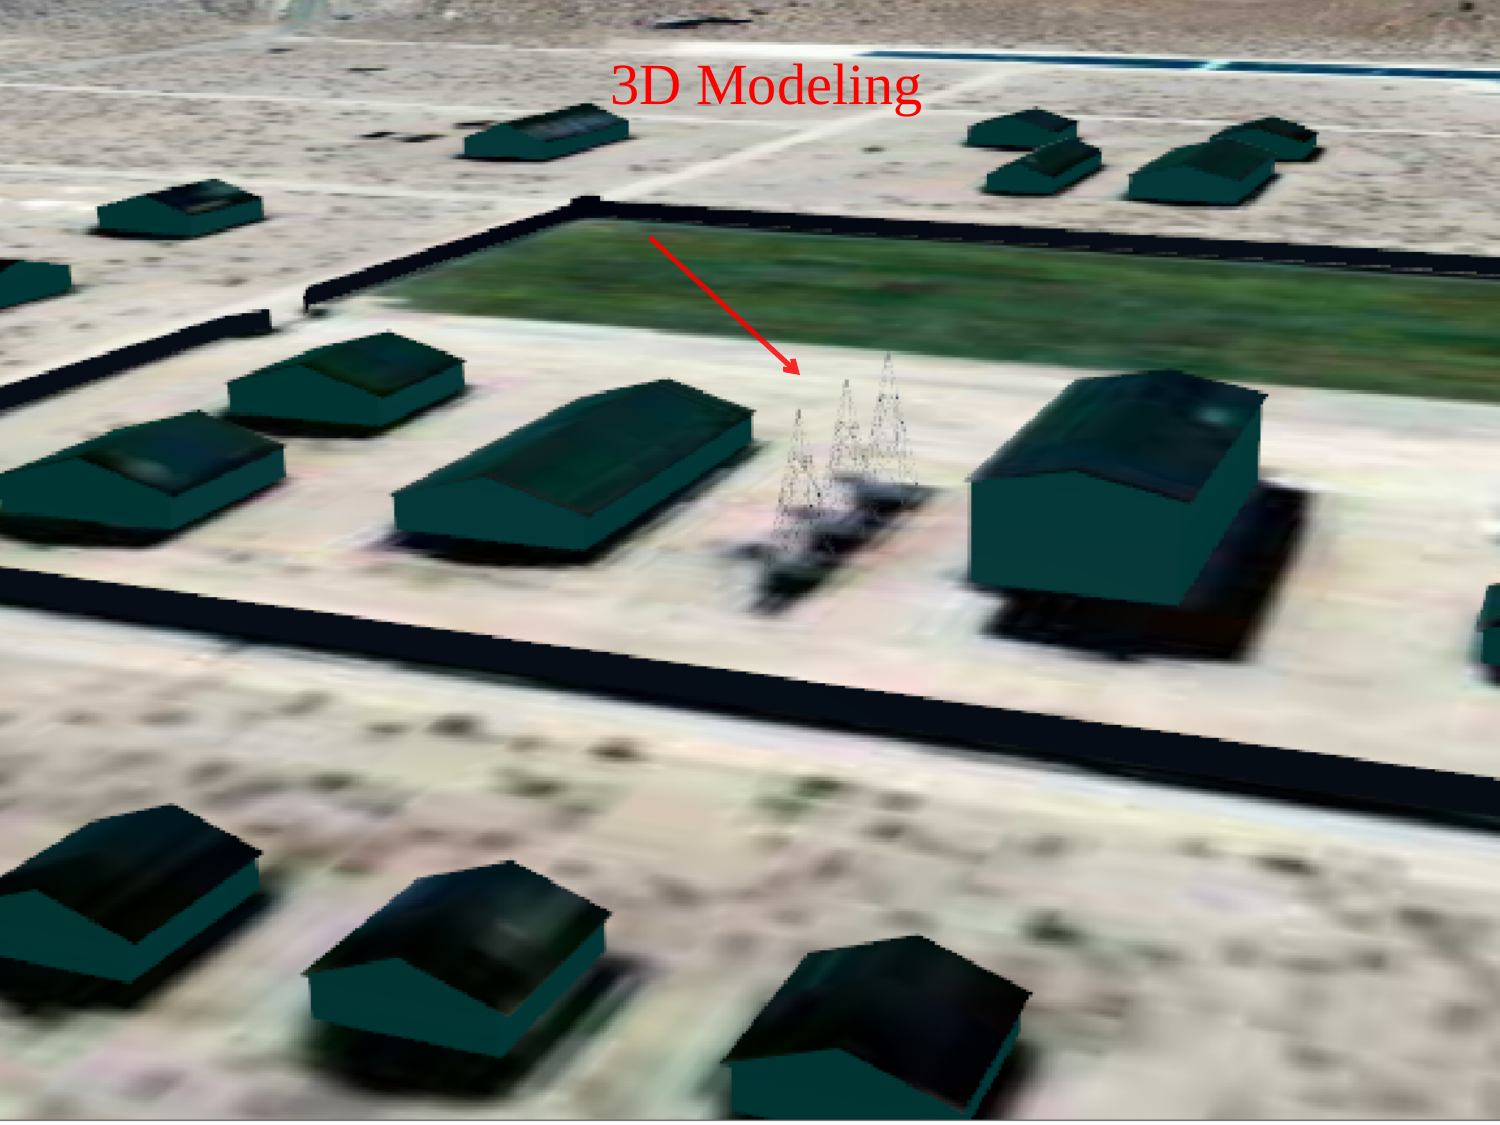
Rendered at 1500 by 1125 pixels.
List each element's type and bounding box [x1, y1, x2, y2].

picture [0, 0, 1500, 1125]
text_box [649, 237, 800, 375]
